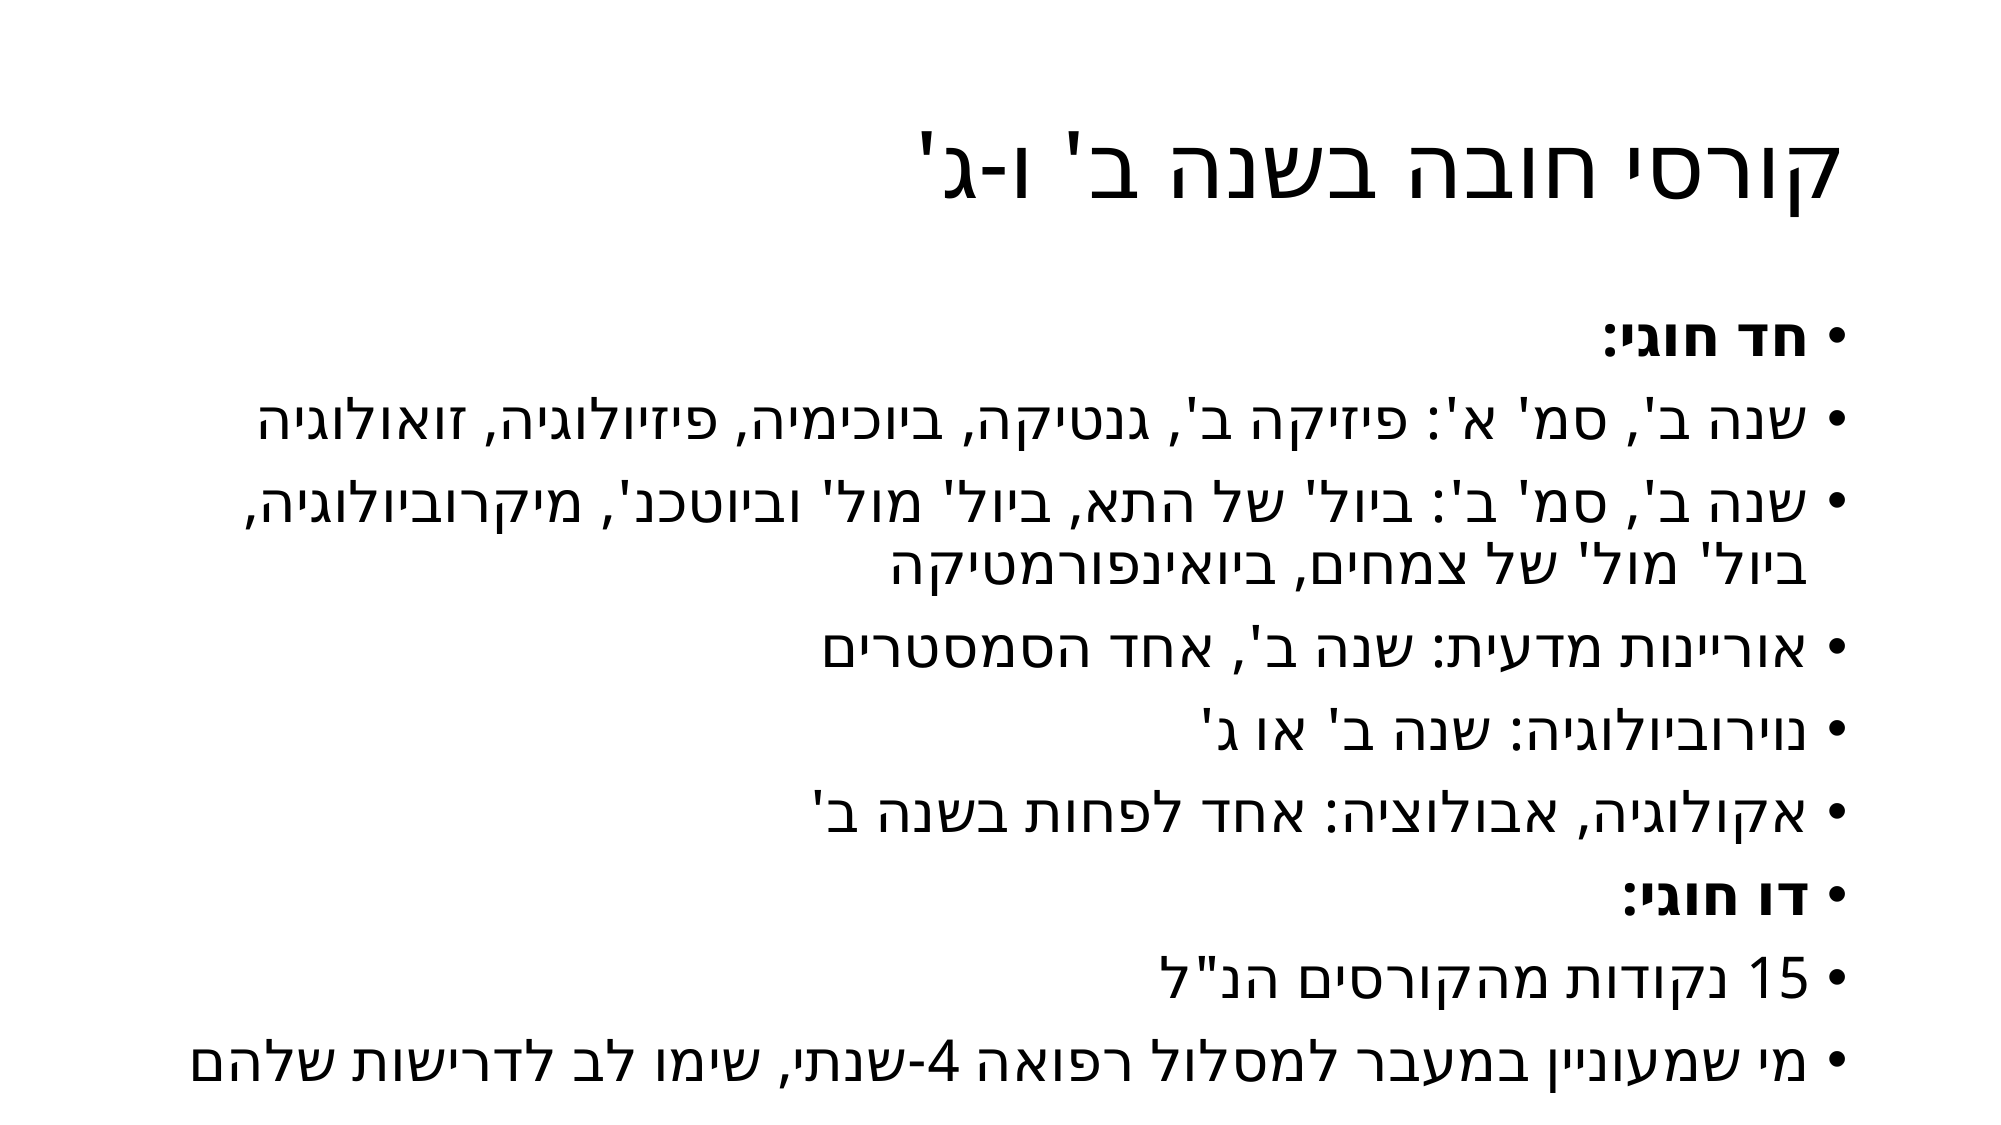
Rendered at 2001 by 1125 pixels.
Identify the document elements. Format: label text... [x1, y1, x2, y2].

title קורסי חובה בשנה ב' ו-ג' [137, 59, 1863, 278]
list חד חוגי: שנה ב', סמ' א': פיזיקה ב', גנטיקה, ביוכימיה, פיזיולוגיה, זואולוגיה שנה ב', סמ' ב': ביול' של התא, ביול' מול' וביוטכנ', מיקרוביולוגיה, ביול' מול' של צמחים, ביואינפורמטיקה אוריינות מדעית: שנה ב', אחד הסמסטרים נוירוביולוגיה: שנה ב' או ג' אקולוגיה, אבולוציה: אחד לפחות בשנה ב' דו חוגי: 15 נקודות מהקורסים הנ"ל מי שמעוניין במעבר למסלול רפואה 4-שנתי, שימו לב לדרישות שלהם [137, 299, 1863, 1104]
